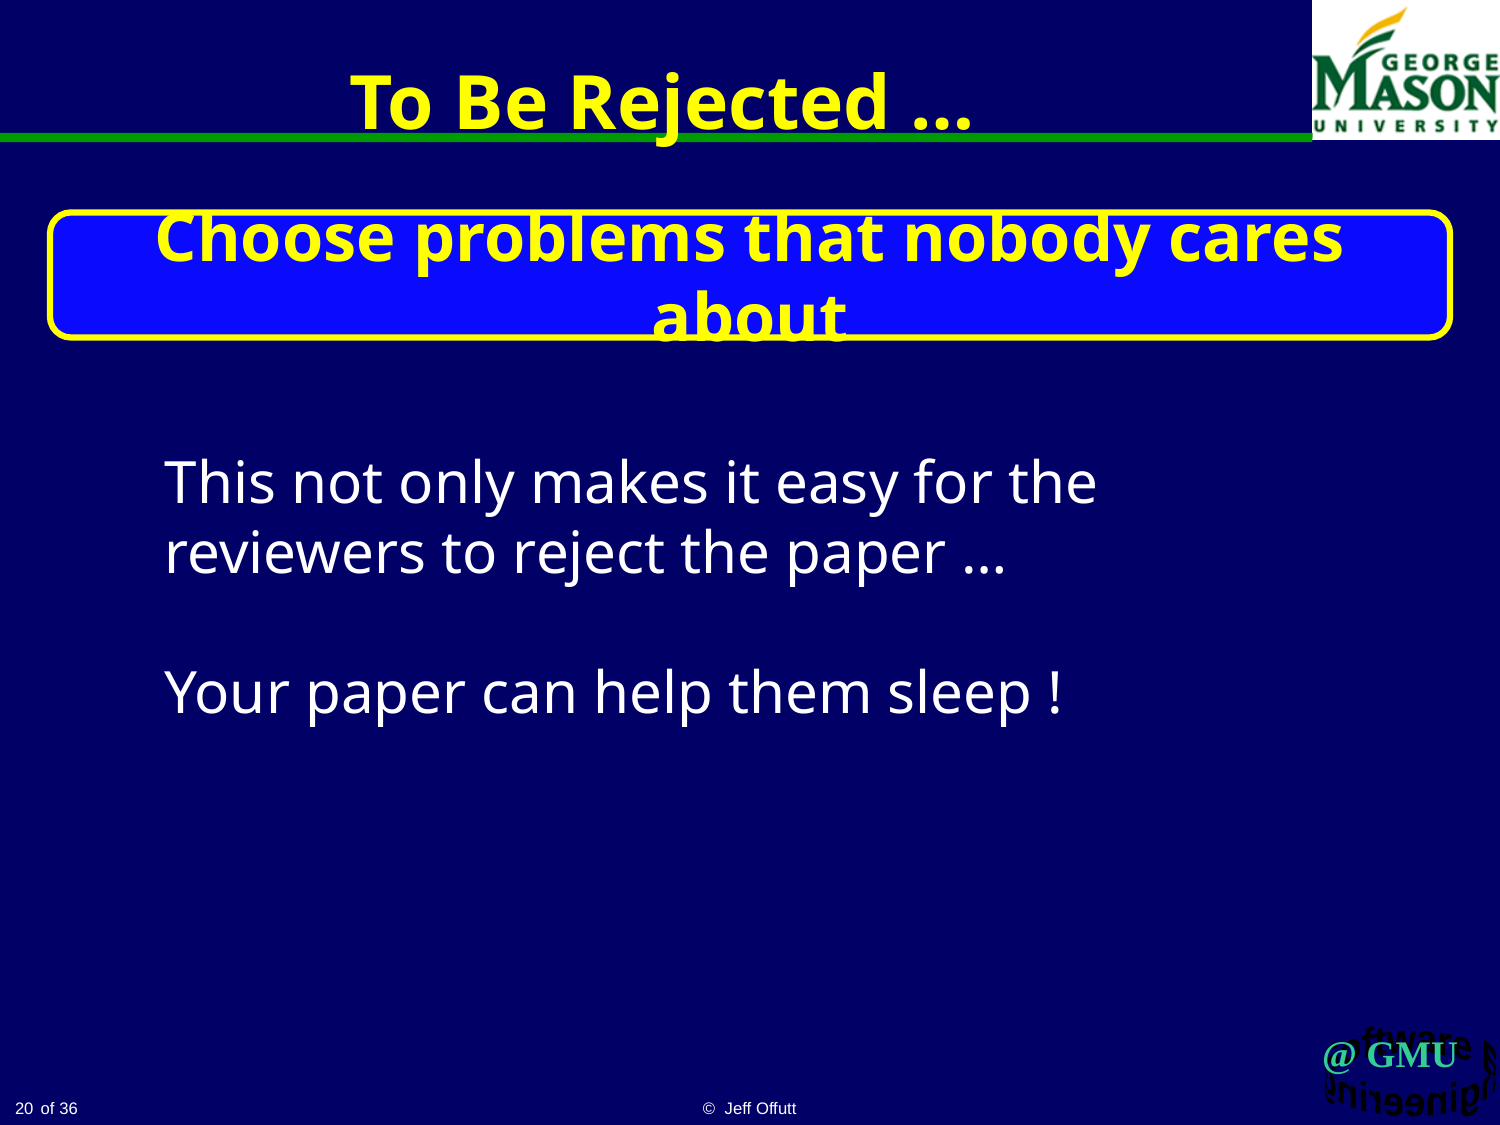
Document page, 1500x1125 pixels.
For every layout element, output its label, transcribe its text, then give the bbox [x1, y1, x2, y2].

text_box Choose problems that nobody cares about [49, 212, 1451, 338]
slide_number 20 [0, 1074, 263, 1125]
footer © Jeff Offutt [512, 1074, 988, 1125]
title To Be Rejected … [12, 0, 1313, 201]
text_box This not only makes it easy for the reviewers to reject the paper … Your paper can help them sleep ! [149, 437, 1350, 733]
picture [1313, 0, 1500, 140]
